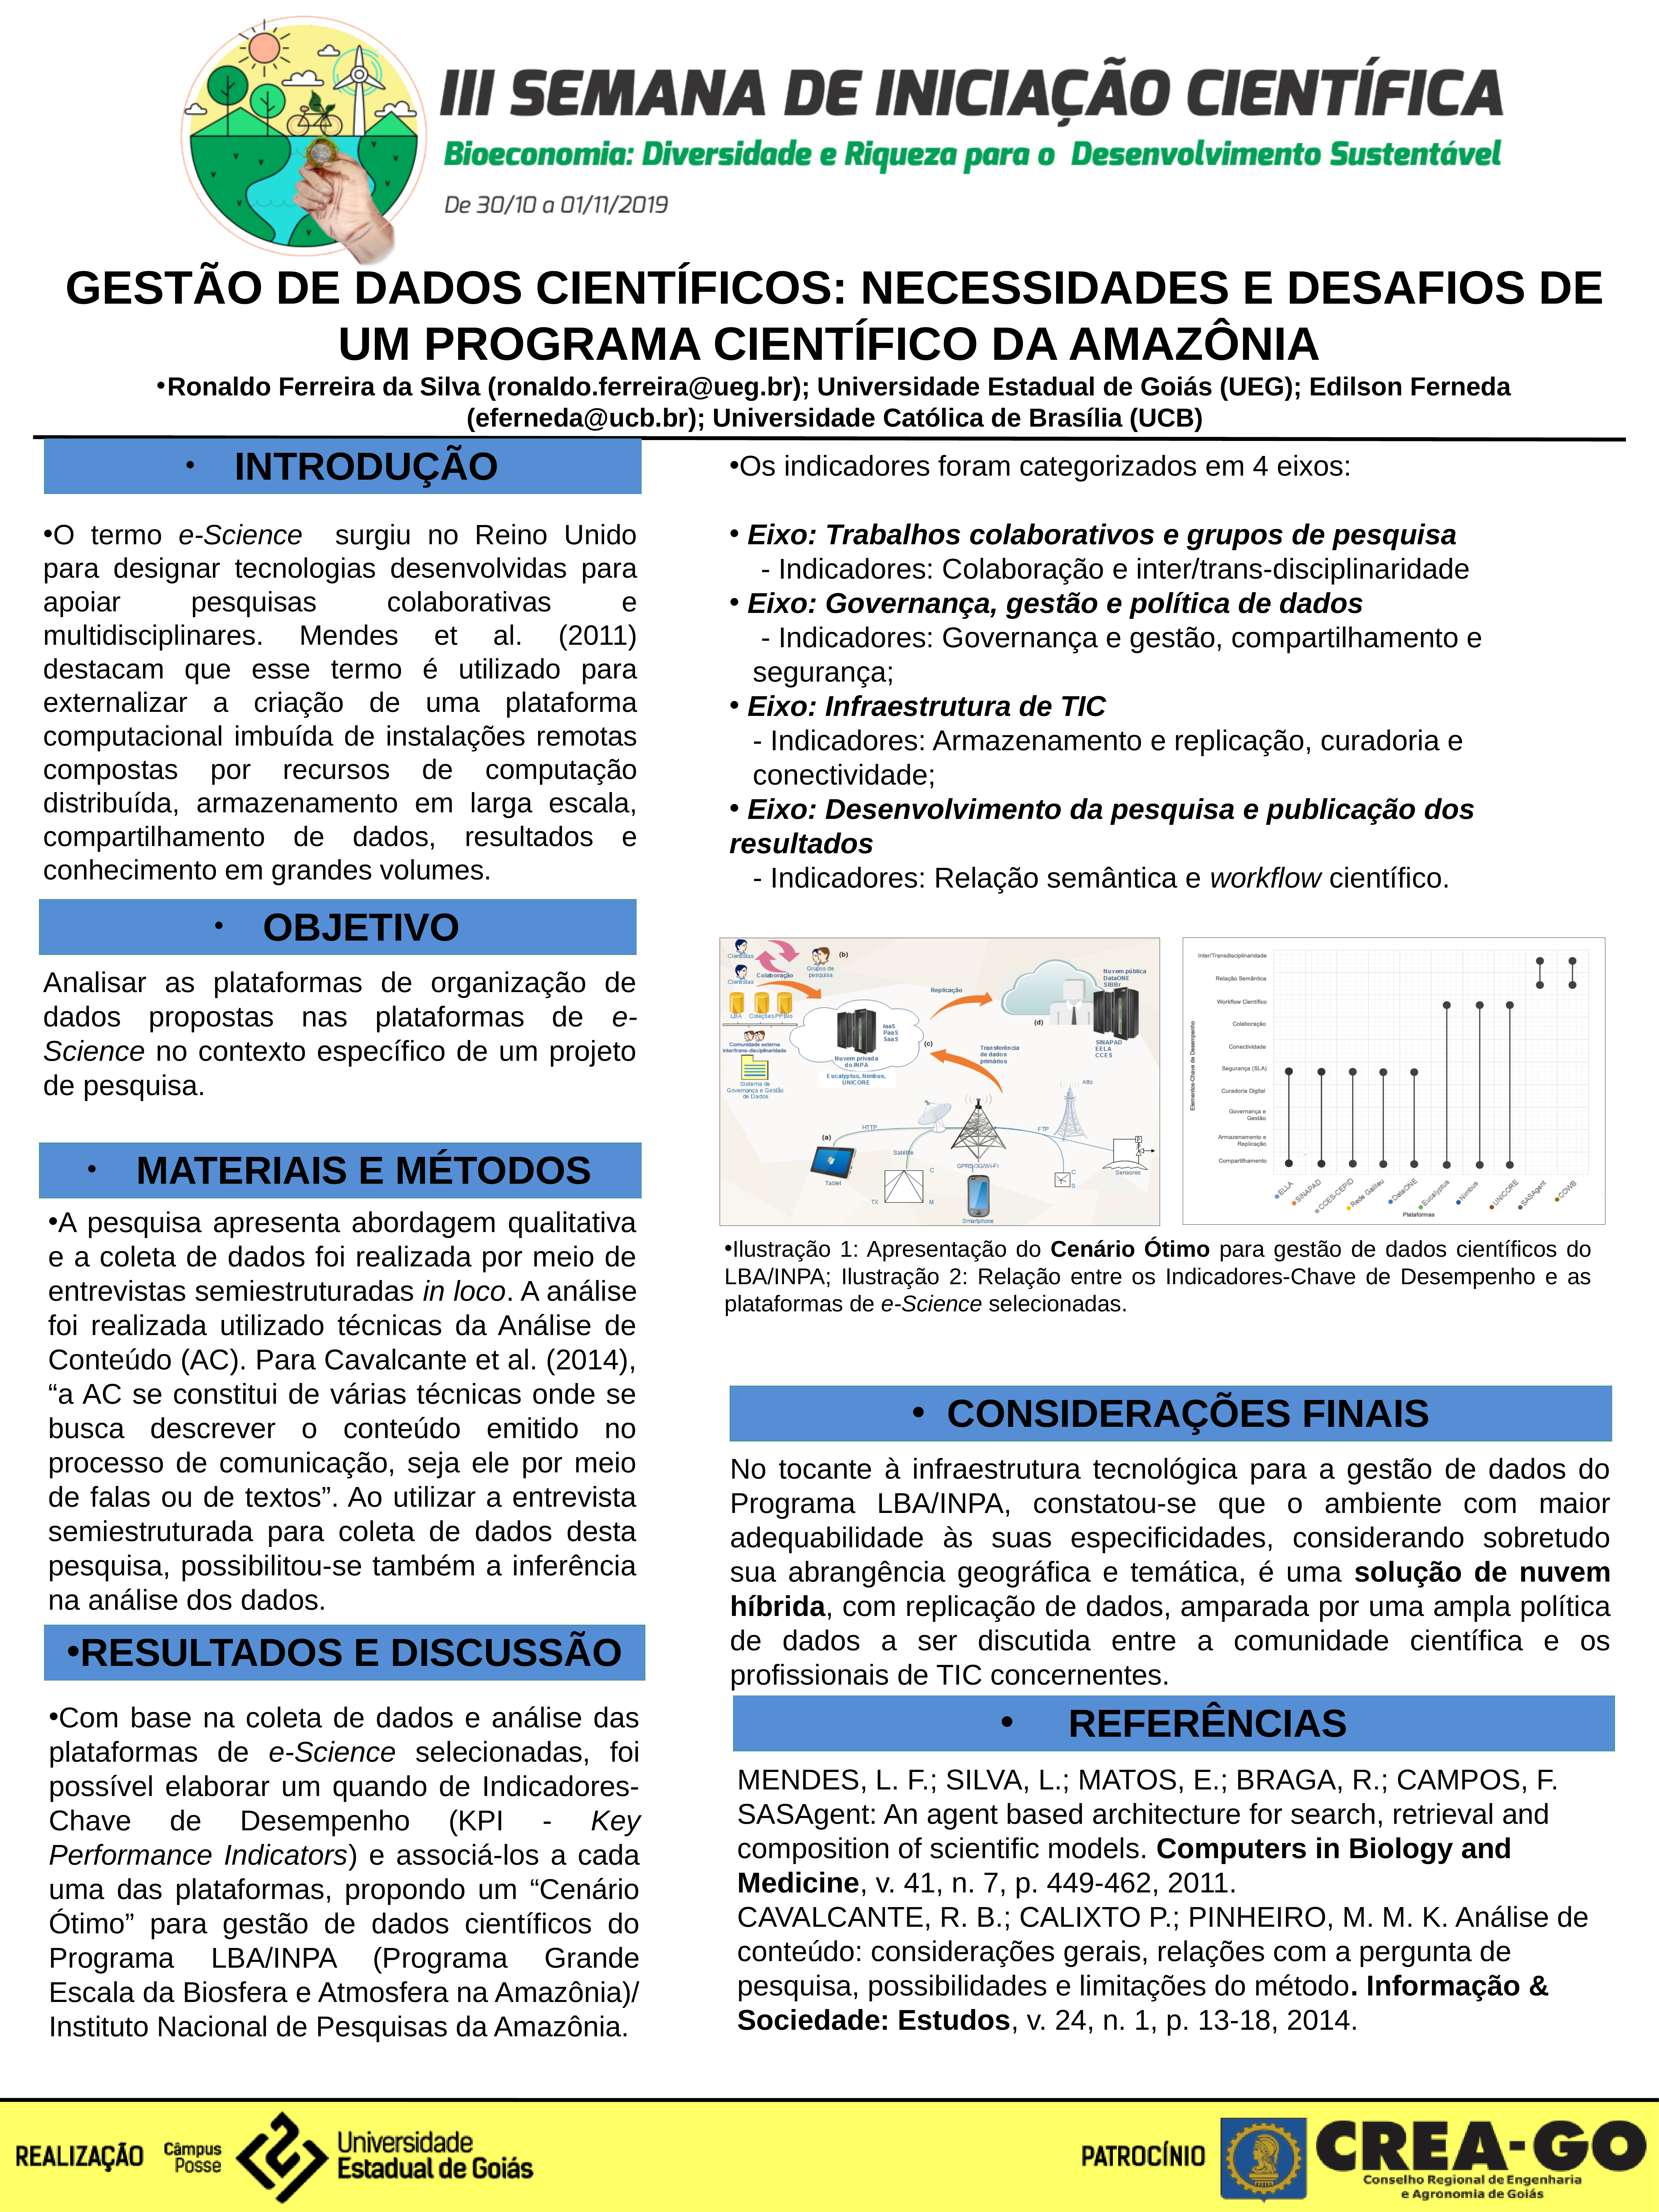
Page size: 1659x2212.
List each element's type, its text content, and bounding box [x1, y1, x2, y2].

text_box Ilustração 1: Apresentação do Cenário Ótimo para gestão de dados científicos do LBA/INPA; Ilustração 2: Relação entre os Indicadores-Chave de Desempenho e as plataformas de e-Science selecionadas. [720, 1231, 1597, 1319]
text_box Os indicadores foram categorizados em 4 eixos: Eixo: Trabalhos colaborativos e grupos de pesquisa - Indicadores: Colaboração e inter/trans-disciplinaridade Eixo: Governança, gestão e política de dados - Indicadores: Governança e gestão, compartilhamento e segurança; Eixo: Infraestrutura de TIC - Indicadores: Armazenamento e replicação, curadoria e conectividade; Eixo: Desenvolvimento da pesquisa e publicação dos resultados - Indicadores: Relação semântica e workflow científico. [725, 445, 1623, 962]
text_box CONSIDERAÇÕES FINAIS [730, 1386, 1612, 1441]
text_box RESULTADOS E DISCUSSÃO [44, 1625, 645, 1680]
text_box GESTÃO DE DADOS CIENTÍFICOS: NECESSIDADES E DESAFIOS DE UM PROGRAMA CIENTÍFICO DA AMAZÔNIA Ronaldo Ferreira da Silva (ronaldo.ferreira@ueg.br); Universidade Estadual de Goiás (UEG); Edilson Ferneda (eferneda@ucb.br); Universidade Católica de Brasília (UCB) [59, 255, 1612, 406]
text_box OBJETIVO [39, 899, 637, 955]
picture [0, 2101, 1659, 2212]
text_box O termo e-Science surgiu no Reino Unido para designar tecnologias desenvolvidas para apoiar pesquisas colaborativas e multidisciplinares. Mendes et al. (2011) destacam que esse termo é utilizado para externalizar a criação de uma plataforma computacional imbuída de instalações remotas compostas por recursos de computação distribuída, armazenamento em larga escala, compartilhamento de dados, resultados e conhecimento em grandes volumes. [39, 514, 642, 887]
text_box A pesquisa apresenta abordagem qualitativa e a coleta de dados foi realizada por meio de entrevistas semiestruturadas in loco. A análise foi realizada utilizado técnicas da Análise de Conteúdo (AC). Para Cavalcante et al. (2014), “a AC se constitui de várias técnicas onde se busca descrever o conteúdo emitido no processo de comunicação, seja ele por meio de falas ou de textos”. Ao utilizar a entrevista semiestruturada para coleta de dados desta pesquisa, possibilitou-se também a inferência na análise dos dados. [44, 1201, 642, 1309]
text_box MATERIAIS E MÉTODOS [39, 1143, 642, 1198]
text_box REFERÊNCIAS [733, 1696, 1615, 1751]
picture [180, 15, 1503, 284]
text_box No tocante à infraestrutura tecnológica para a gestão de dados do Programa LBA/INPA, constatou-se que o ambiente com maior adequabilidade às suas especificidades, considerando sobretudo sua abrangência geográfica e temática, é uma solução de nuvem híbrida, com replicação de dados, amparada por uma ampla política de dados a ser discutida entre a comunidade científica e os profissionais de TIC concernentes. [726, 1448, 1616, 1487]
picture [1183, 937, 1605, 1225]
text_box Com base na coleta de dados e análise das plataformas de e-Science selecionadas, foi possível elaborar um quando de Indicadores-Chave de Desempenho (KPI - Key Performance Indicators) e associá-los a cada uma das plataformas, propondo um “Cenário Ótimo” para gestão de dados científicos do Programa LBA/INPA (Programa Grande Escala da Biosfera e Atmosfera na Amazônia)/ Instituto Nacional de Pesquisas da Amazônia. [44, 1696, 645, 1907]
picture [720, 938, 1160, 1226]
text_box MENDES, L. F.; SILVA, L.; MATOS, E.; BRAGA, R.; CAMPOS, F. SASAgent: An agent based architecture for search, retrieval and composition of scientific models. Computers in Biology and Medicine, v. 41, n. 7, p. 449-462, 2011. CAVALCANTE, R. B.; CALIXTO P.; PINHEIRO, M. M. K. Análise de conteúdo: considerações gerais, relações com a pergunta de pesquisa, possibilidades e limitações do método. Informação & Sociedade: Estudos, v. 24, n. 1, p. 13-18, 2014. [733, 1759, 1612, 1798]
text_box Analisar as plataformas de organização de dados propostas nas plataformas de e-Science no contexto específico de um projeto de pesquisa. [39, 962, 642, 1127]
text_box INTRODUÇÃO [44, 438, 642, 494]
